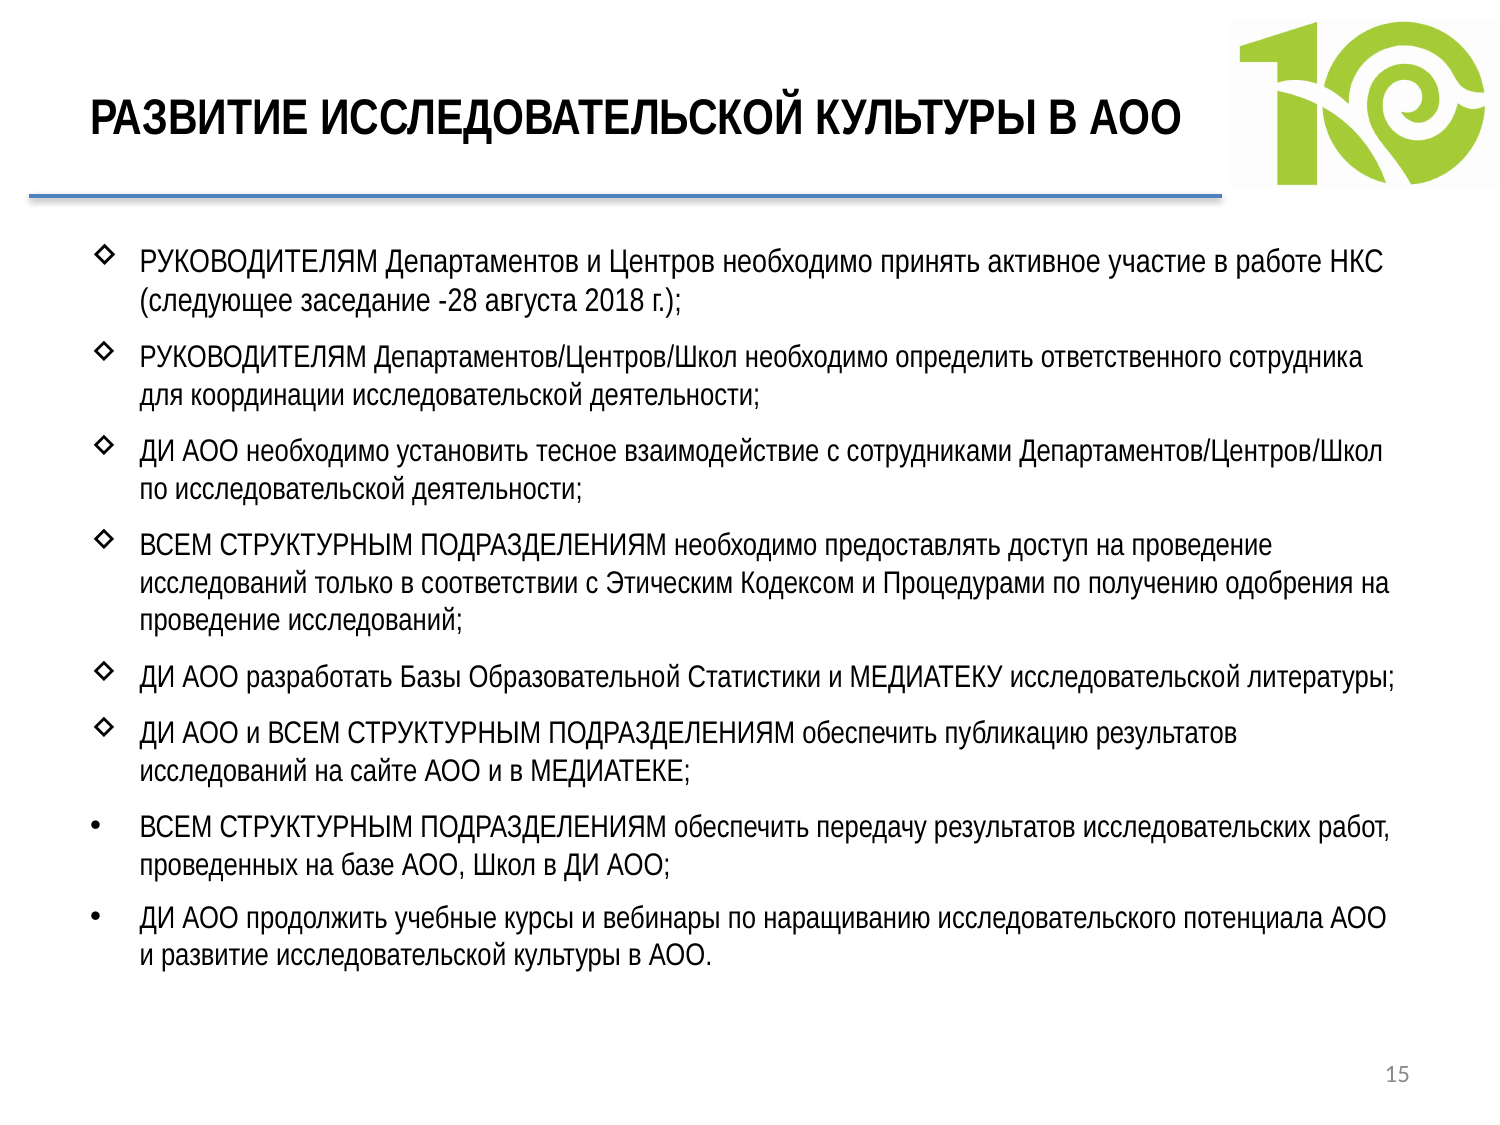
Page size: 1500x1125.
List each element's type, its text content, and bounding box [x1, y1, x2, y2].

picture [1228, 18, 1500, 189]
title Развитие исследовательской культуры в АОО [75, 45, 1222, 185]
list РУКОВОДИТЕЛЯМ Департаментов и Центров необходимо принять активное участие в работе НКС (следующее заседание -28 августа 2018 г.); РУКОВОДИТЕЛЯМ Департаментов/Центров/Школ необходимо определить ответственного сотрудника для координации исследовательской деятельности; ДИ АОО необходимо установить тесное взаимодействие с сотрудниками Департаментов/Центров/Школ по исследовательской деятельности; ВСЕМ СТРУКТУРНЫМ ПОДРАЗДЕЛЕНИЯМ необходимо предоставлять доступ на проведение исследований только в соответствии с Этическим Кодексом и Процедурами по получению одобрения на проведение исследований; ДИ АОО разработать Базы Образовательной Статистики и МЕДИАТЕКУ исследовательской литературы; ДИ АОО и ВСЕМ СТРУКТУРНЫМ ПОДРАЗДЕЛЕНИЯМ обеспечить публикацию результатов исследований на сайте АОО и в МЕДИАТЕКЕ; ВСЕМ СТРУКТУРНЫМ ПОДРАЗДЕЛЕНИЯМ обеспечить передачу результатов исследовательских работ, проведенных на базе АОО, Школ в ДИ АОО; ДИ АОО продолжить учебные курсы и вебинары по наращиванию исследовательского потенциала АОО и развитие исследовательской культуры в АОО. [75, 231, 1425, 1005]
slide_number 15 [1074, 1042, 1425, 1103]
